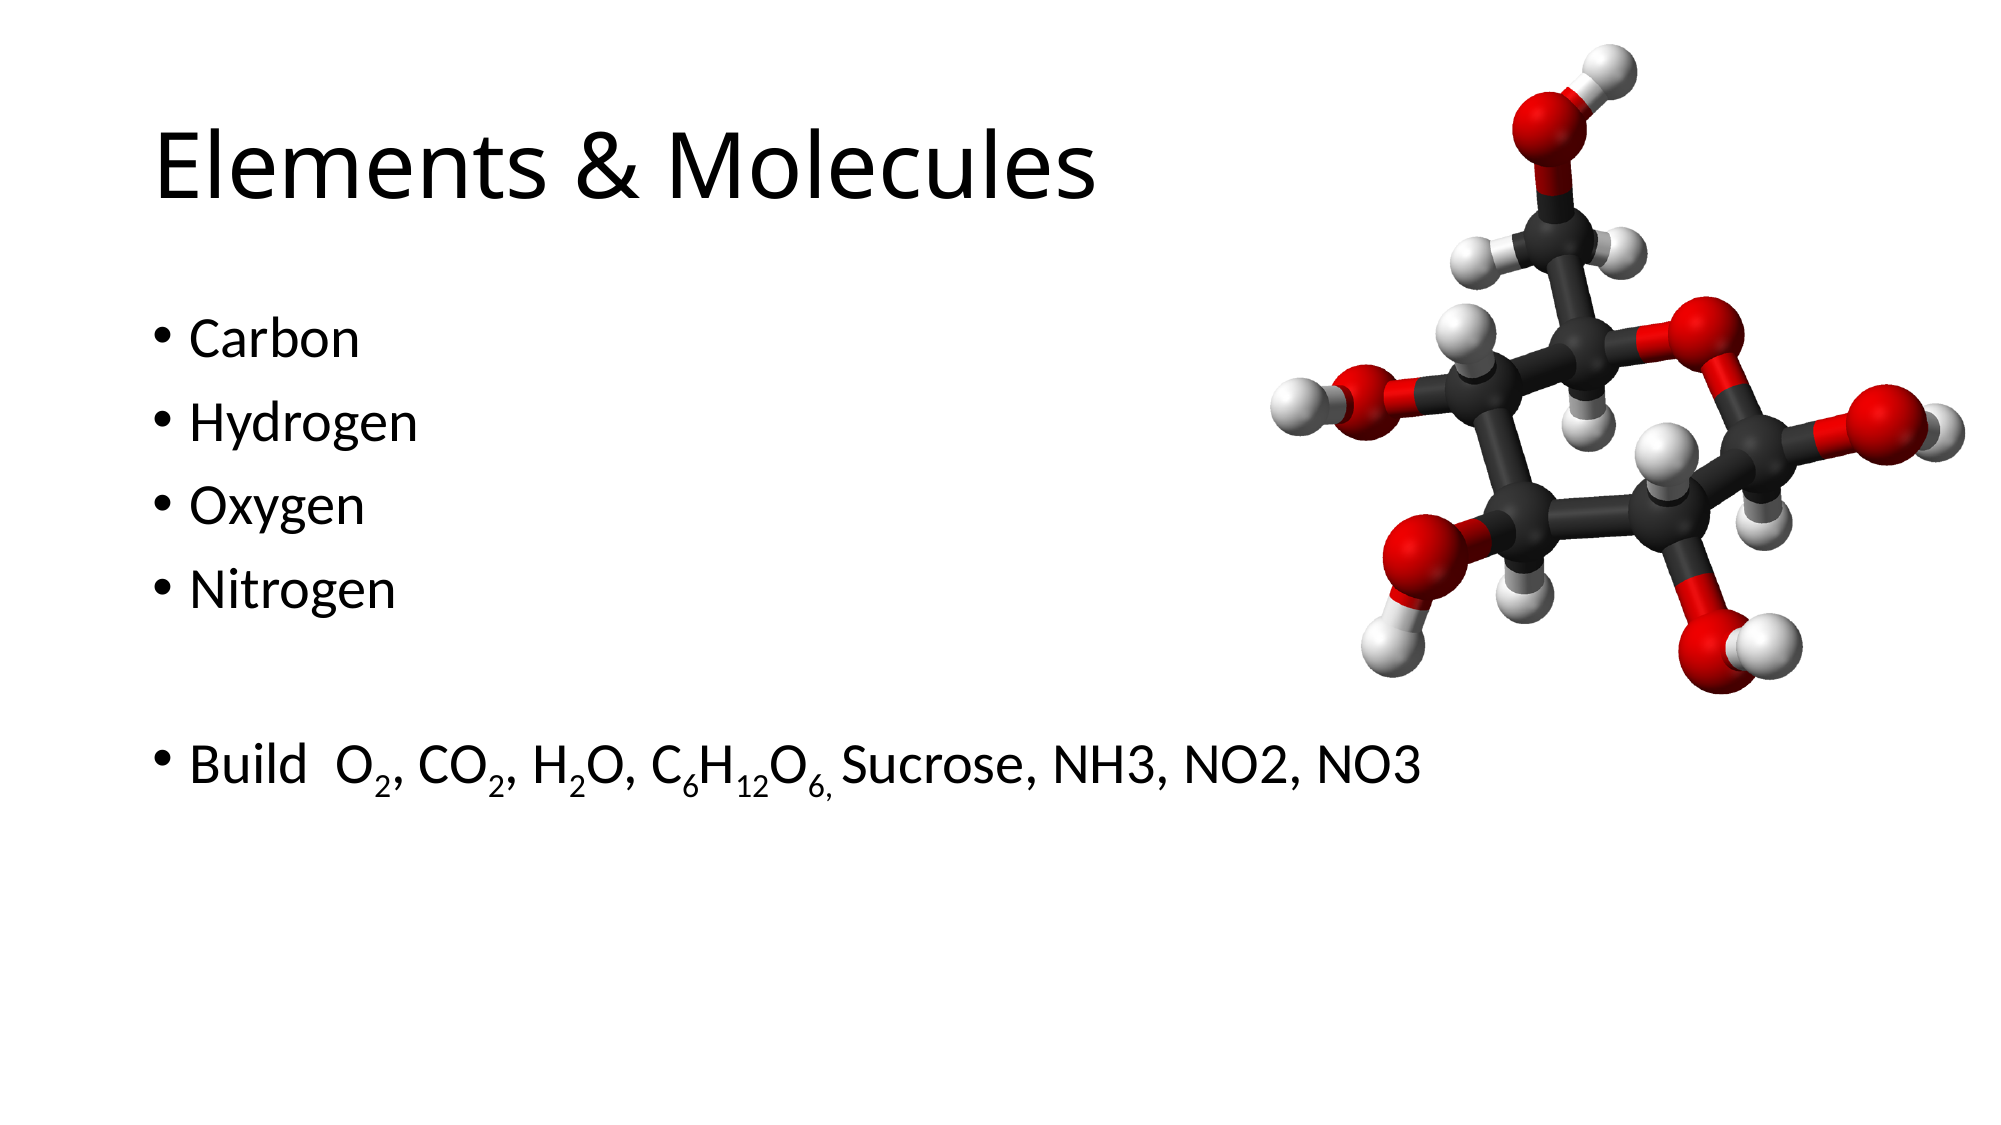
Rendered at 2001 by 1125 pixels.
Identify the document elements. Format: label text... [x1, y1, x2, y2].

title Elements & Molecules [137, 59, 1235, 278]
list Carbon Hydrogen Oxygen Nitrogen Build O2, CO2, H2O, C6H12O6, Sucrose, NH3, NO2, NO3 [137, 299, 1863, 1014]
picture [1235, 9, 2000, 729]
